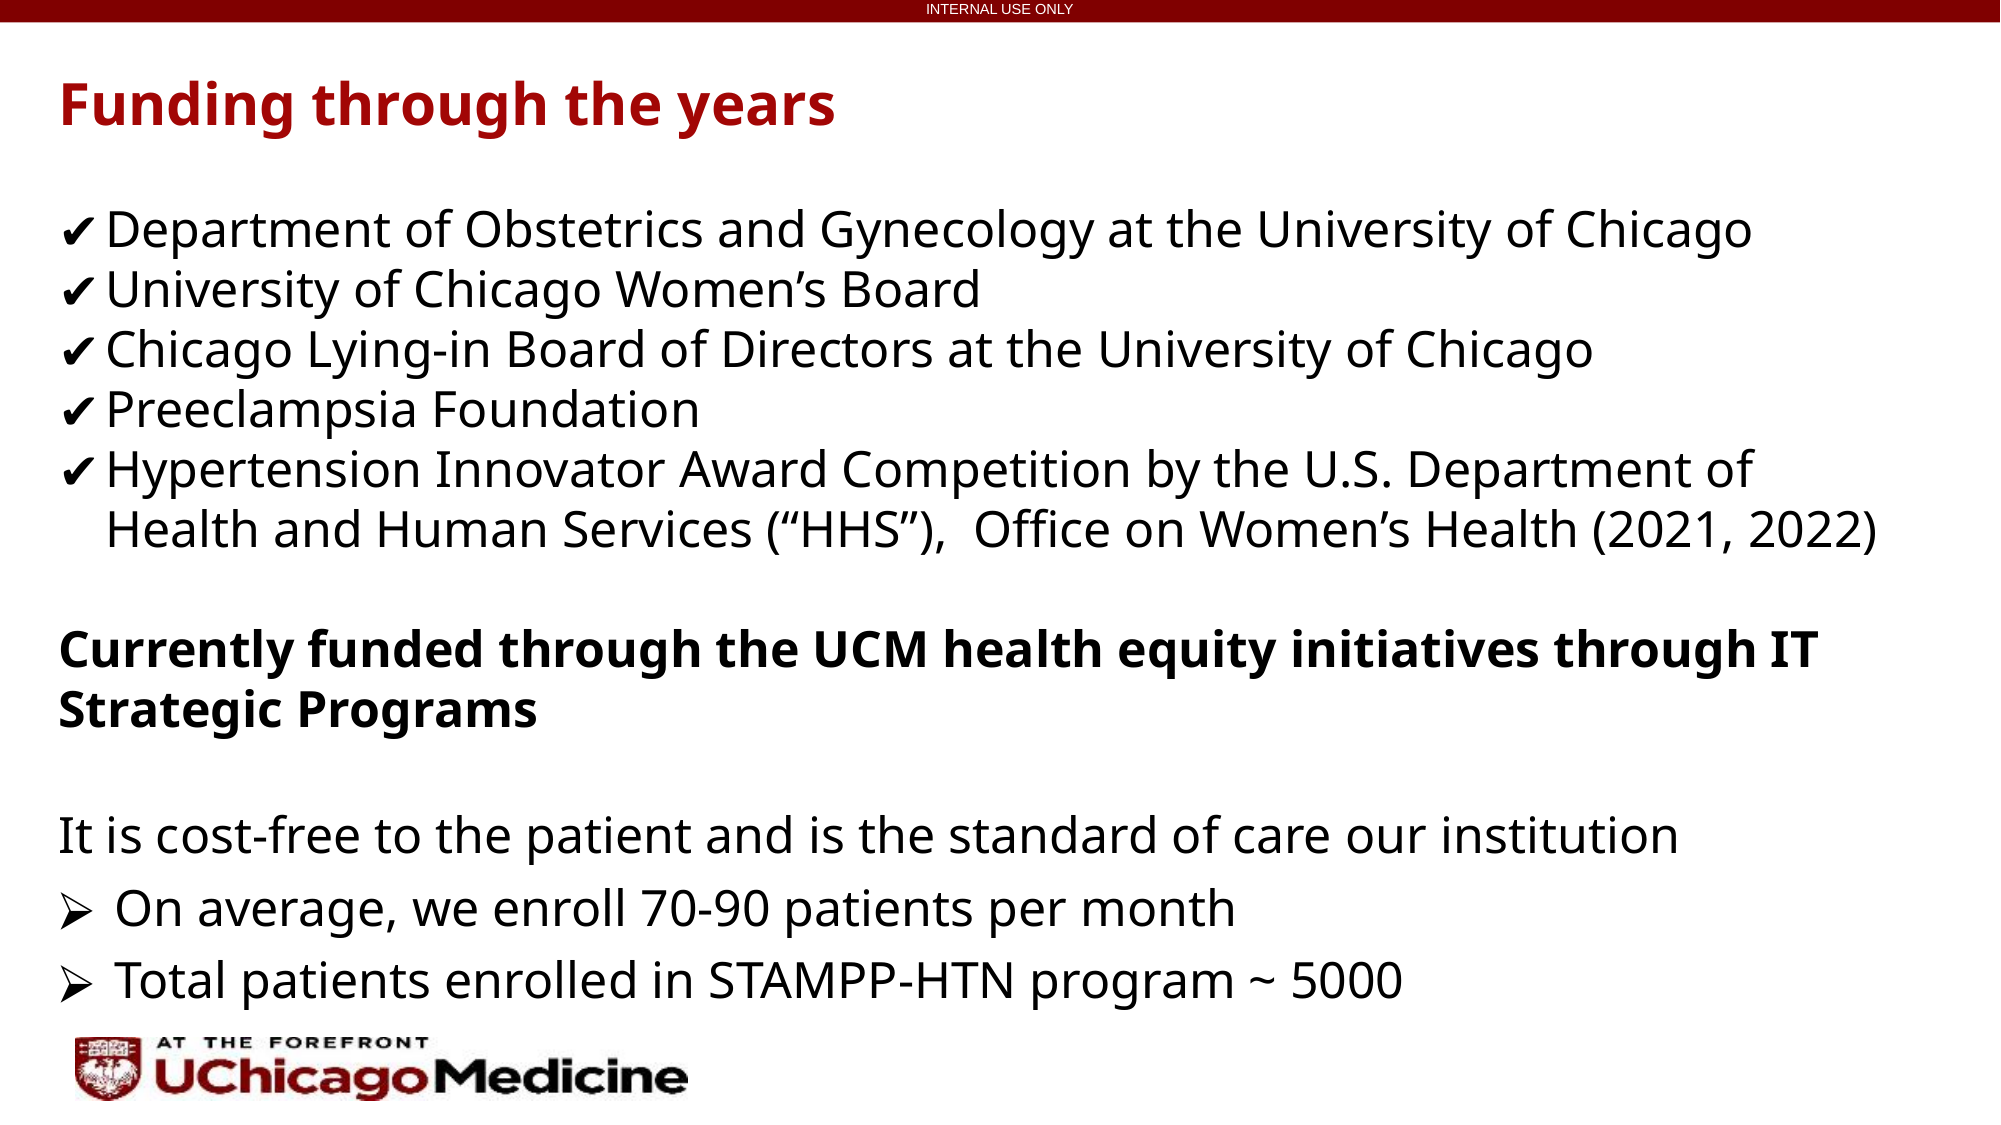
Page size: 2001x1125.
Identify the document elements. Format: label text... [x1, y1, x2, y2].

text_box Funding through the years Department of Obstetrics and Gynecology at the University of Chicago University of Chicago Women’s Board Chicago Lying-in Board of Directors at the University of Chicago Preeclampsia Foundation Hypertension Innovator Award Competition by the U.S. Department of Health and Human Services (“HHS”), Office on Women’s Health (2021, 2022) Currently funded through the UCM health equity initiatives through IT Strategic Programs It is cost-free to the patient and is the standard of care our institution On average, we enroll 70-90 patients per month Total patients enrolled in STAMPP-HTN program ~ 5000 [43, 59, 1903, 1016]
picture [75, 1037, 688, 1101]
